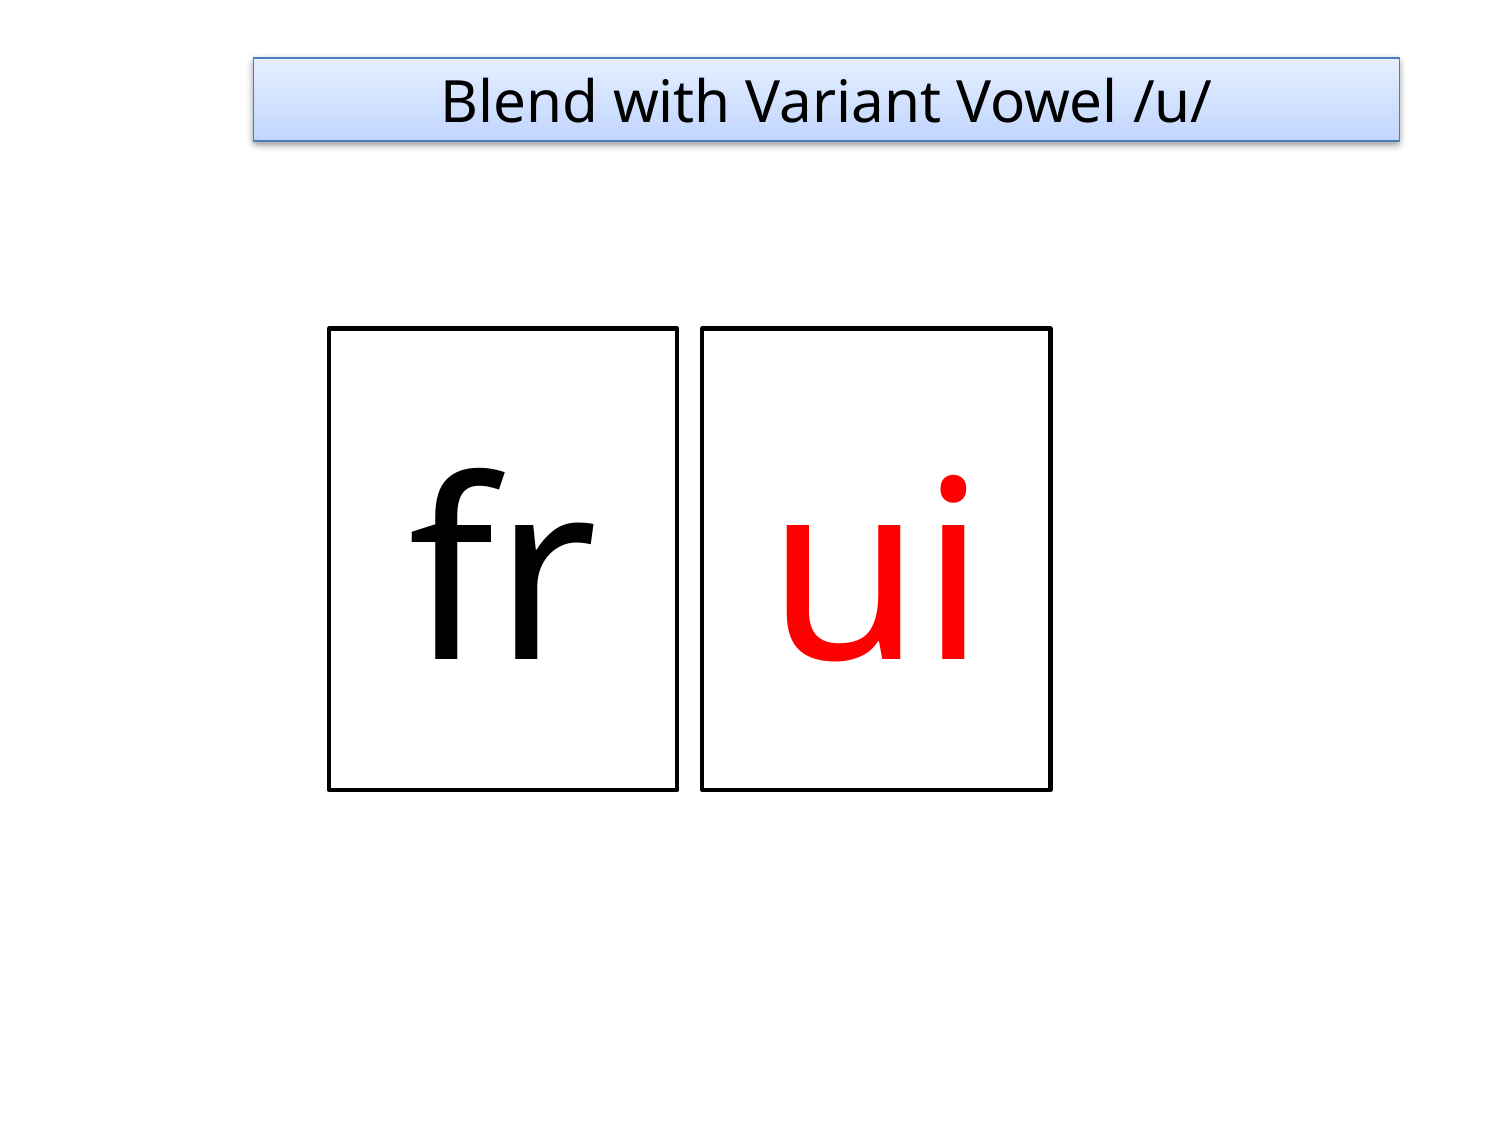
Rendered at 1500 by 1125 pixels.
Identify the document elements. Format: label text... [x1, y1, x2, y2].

text_box ui [700, 326, 1053, 792]
text_box Blend with Variant Vowel /u/ [253, 57, 1400, 142]
text_box fr [327, 326, 679, 792]
